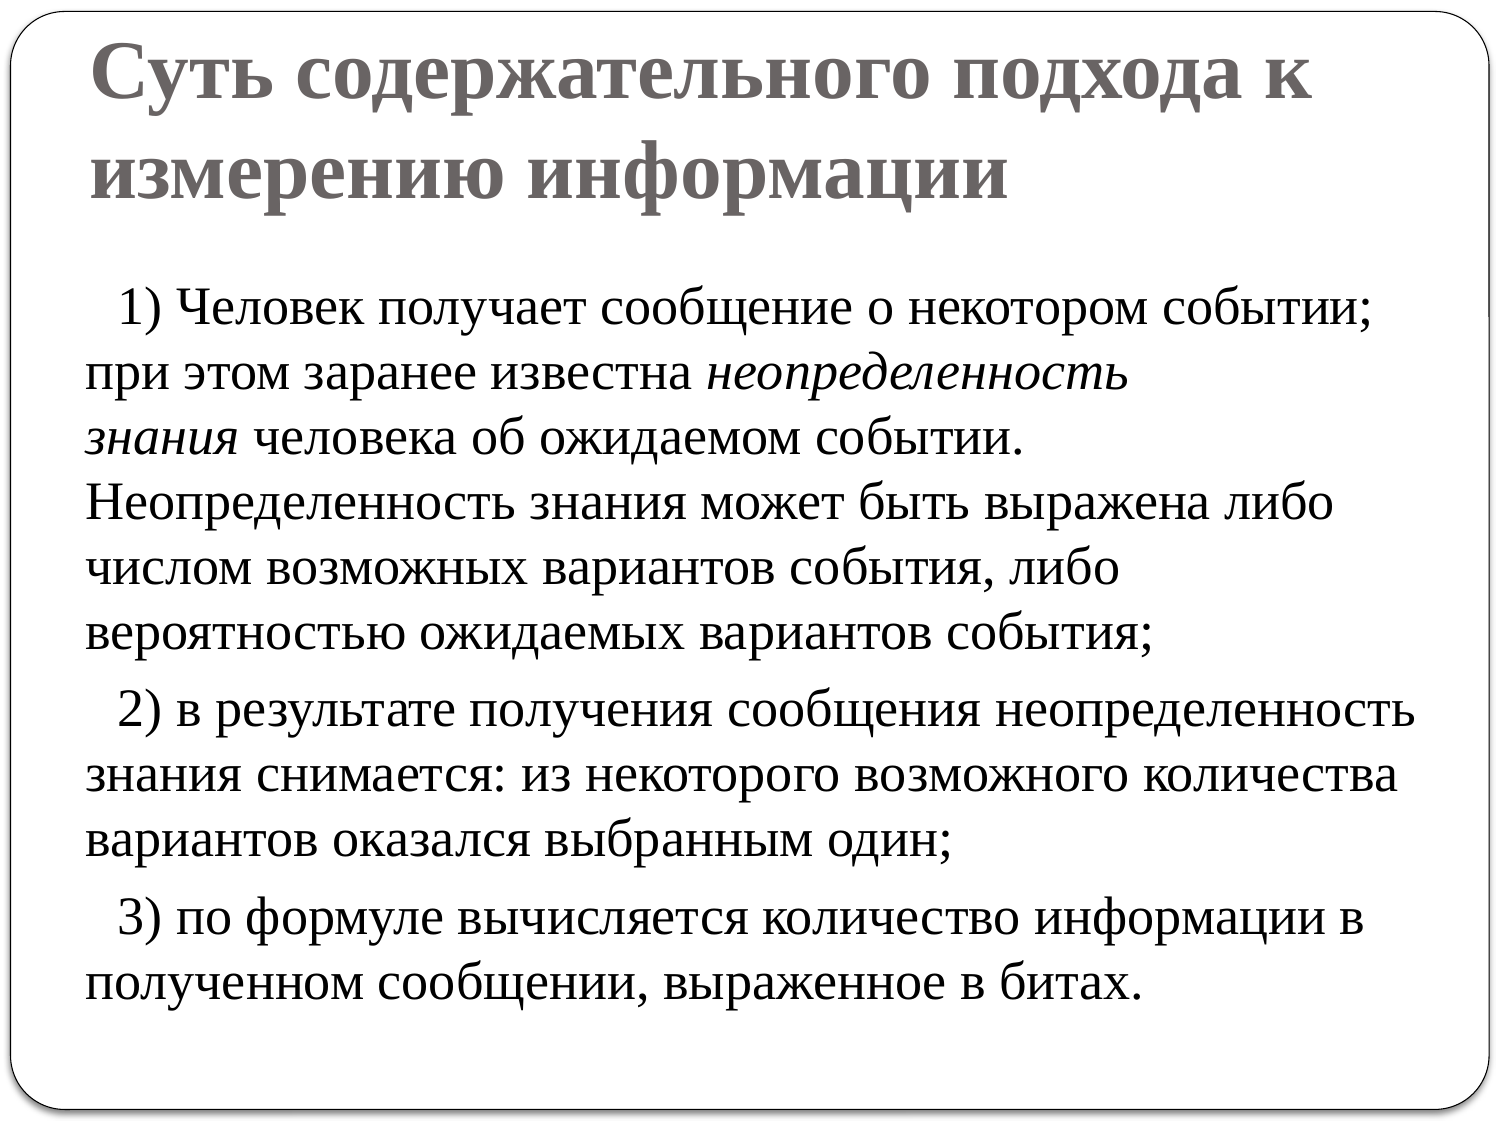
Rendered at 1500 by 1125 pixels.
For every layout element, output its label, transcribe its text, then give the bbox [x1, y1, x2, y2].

title Суть содержательного подхода к измерению информации [75, 42, 1500, 231]
list 1) Человек получает сообщение о некотором событии; при этом заранее известна неопределенность знания человека об ожидаемом событии. Неопределенность знания может быть выражена либо числом возможных вариантов события, либо вероятностью ожидаемых вариантов события; 2) в результате получения сообщения неопределенность знания снимается: из некоторого возможного количества вариантов оказался выбранным один; 3) по формуле вычисляется количество информации в полученном сообщении, выраженное в битах. [41, 262, 1459, 1125]
